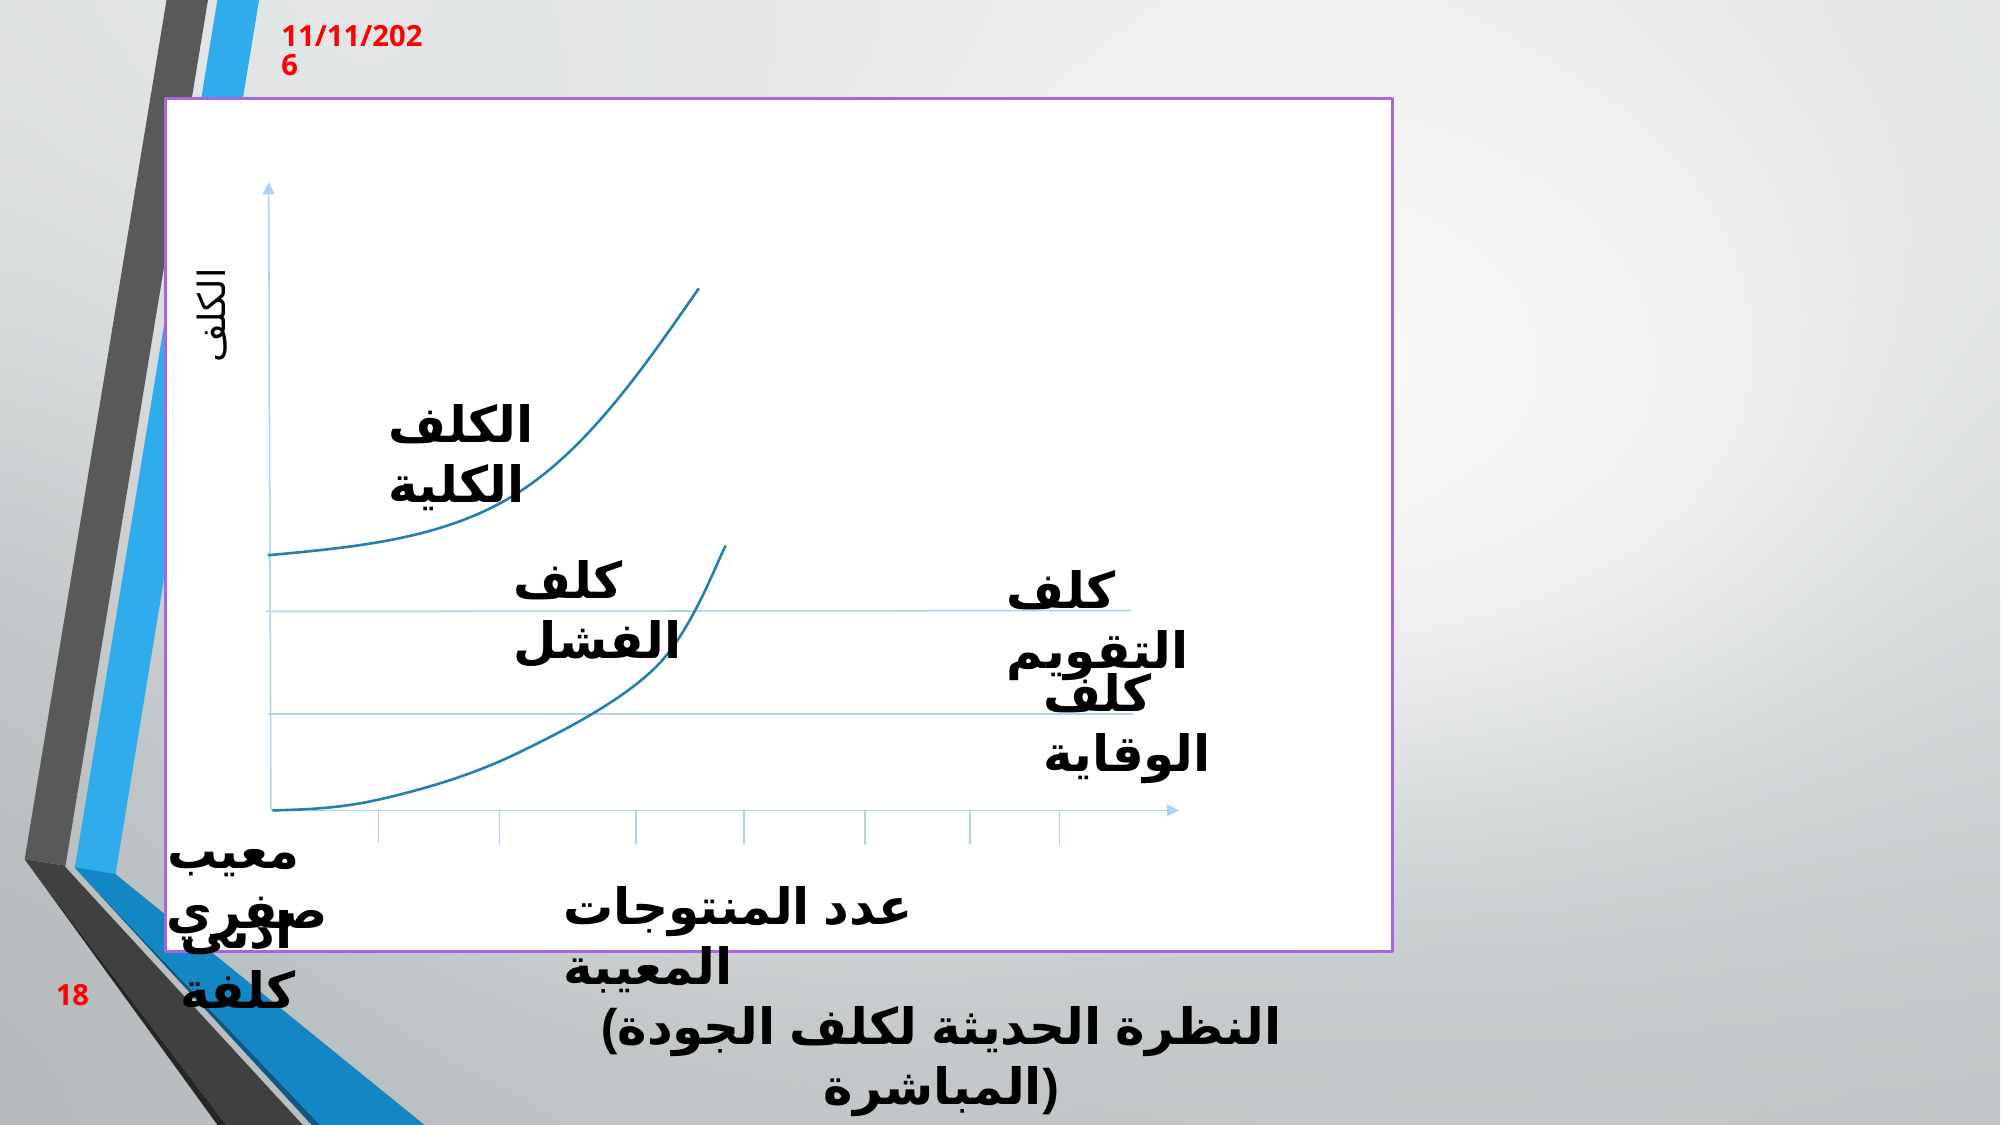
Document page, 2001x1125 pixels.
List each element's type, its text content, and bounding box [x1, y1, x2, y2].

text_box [268, 612, 272, 713]
text_box ادنى كلفة [165, 890, 374, 1026]
text_box كلف التقويم [992, 550, 1274, 686]
text_box عدد المنتوجات المعيبة [548, 866, 1029, 986]
text_box [272, 715, 593, 811]
text_box الكلف الكلية [373, 385, 594, 520]
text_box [268, 715, 272, 811]
text_box كلف الوقاية [1028, 686, 1270, 789]
text_box كلف الفشل [498, 612, 739, 677]
text_box [543, 287, 700, 429]
text_box كلف الفشل [498, 541, 739, 610]
text_box [439, 677, 648, 713]
text_box الكلف [180, 198, 240, 378]
text_box [272, 490, 467, 557]
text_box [268, 181, 272, 610]
text_box [164, 97, 1394, 953]
slide_number 18 [27, 966, 118, 1027]
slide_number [266, 7, 454, 67]
text_box معيب صفري [152, 811, 403, 946]
text_box (النظرة الحديثة لكلف الجودة المباشرة) [483, 986, 1400, 1122]
